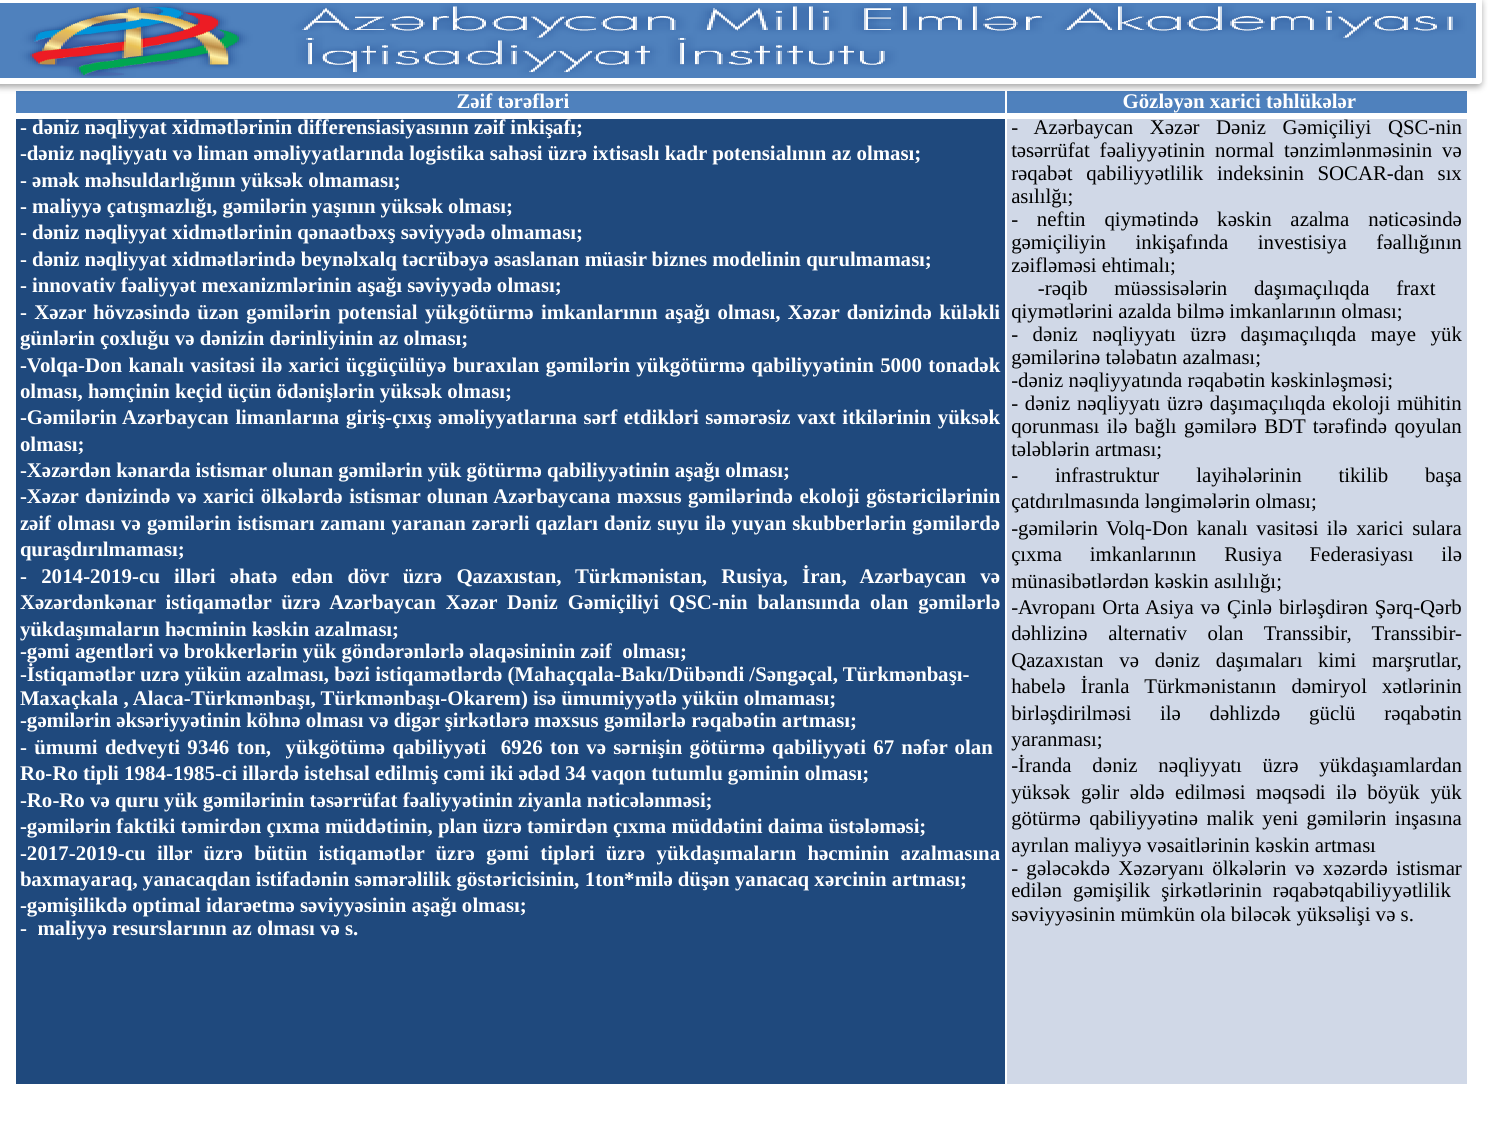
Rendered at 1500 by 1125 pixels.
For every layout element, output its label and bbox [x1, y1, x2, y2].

table_header [16, 91, 1005, 113]
table_header [1007, 91, 1467, 113]
table_cell [16, 119, 1005, 1084]
picture [0, 2, 1477, 78]
table_cell [1007, 119, 1467, 1084]
